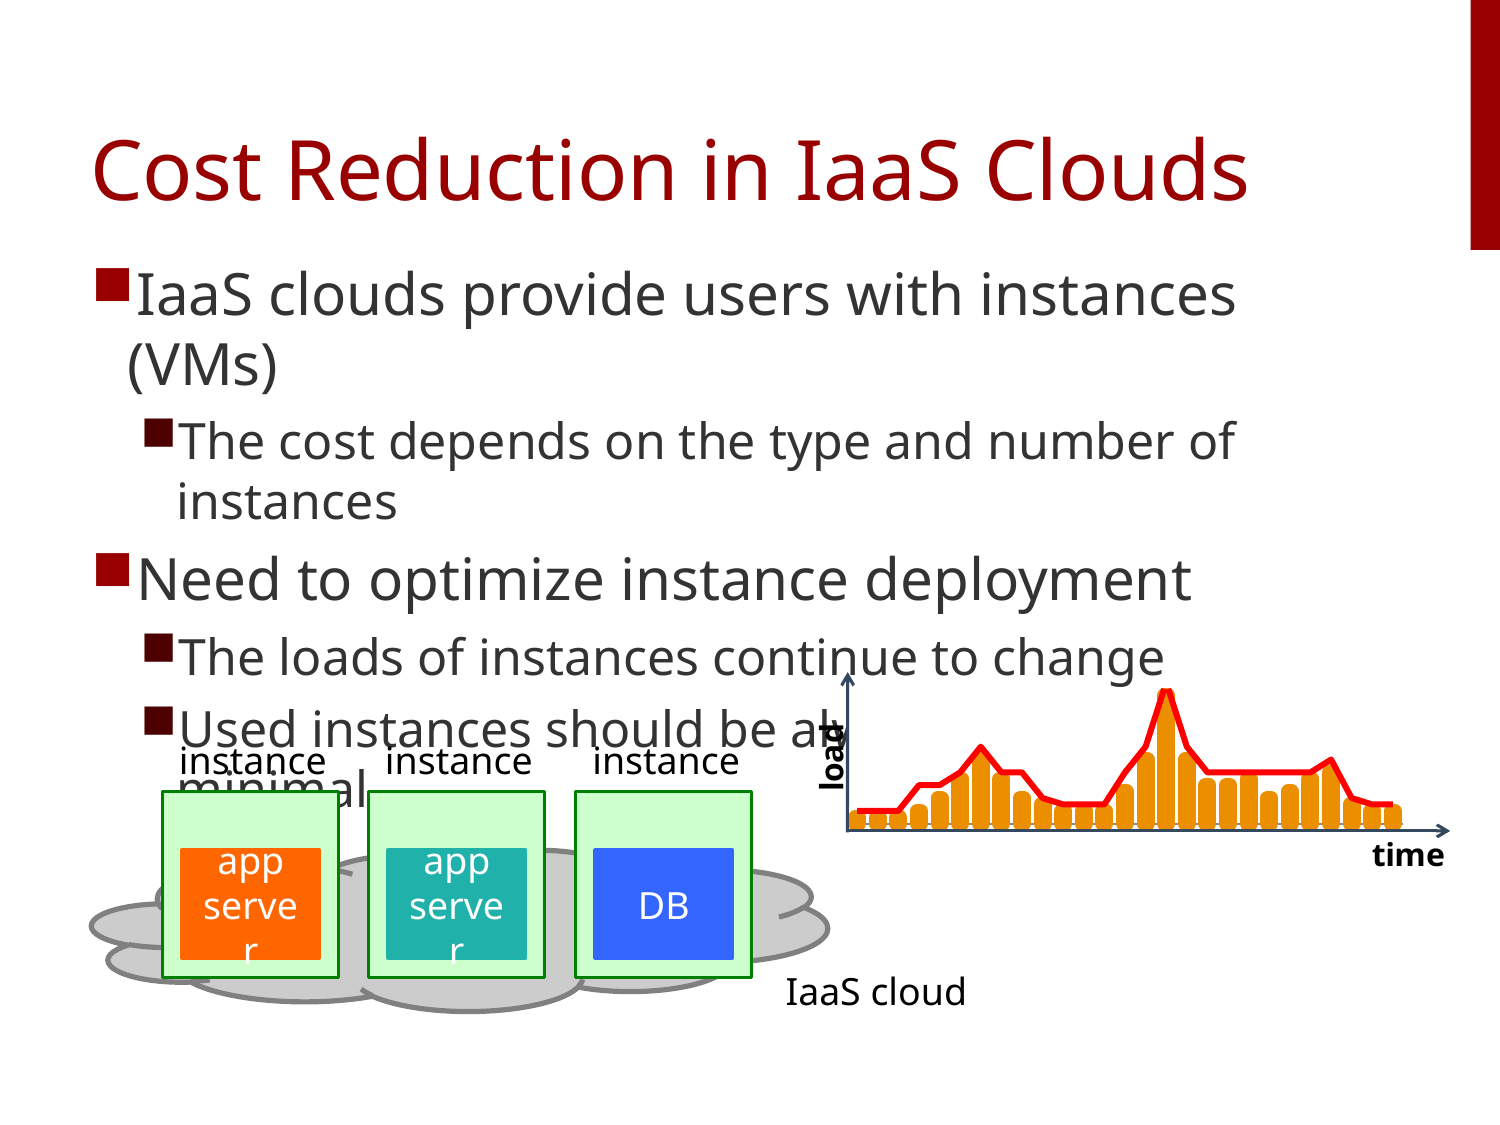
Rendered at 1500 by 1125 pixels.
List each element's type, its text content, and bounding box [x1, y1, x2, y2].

list IaaS clouds provide users with instances (VMs) The cost depends on the type and number of instances Need to optimize instance deployment The loads of instances continue to change Used instances should be always sufficient but minimal [74, 249, 1413, 1043]
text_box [799, 659, 1451, 886]
text_box instance [370, 729, 548, 790]
text_box app server [386, 848, 527, 960]
text_box [88, 847, 718, 1015]
text_box instance [164, 729, 342, 790]
text_box IaaS cloud [770, 960, 983, 1021]
text_box [575, 791, 753, 979]
text_box [368, 791, 546, 979]
text_box app server [180, 848, 321, 960]
text_box instance [577, 729, 755, 790]
title Cost Reduction in IaaS Clouds [74, 37, 1413, 226]
text_box [753, 868, 831, 964]
text_box DB [593, 848, 734, 960]
text_box [162, 791, 340, 979]
